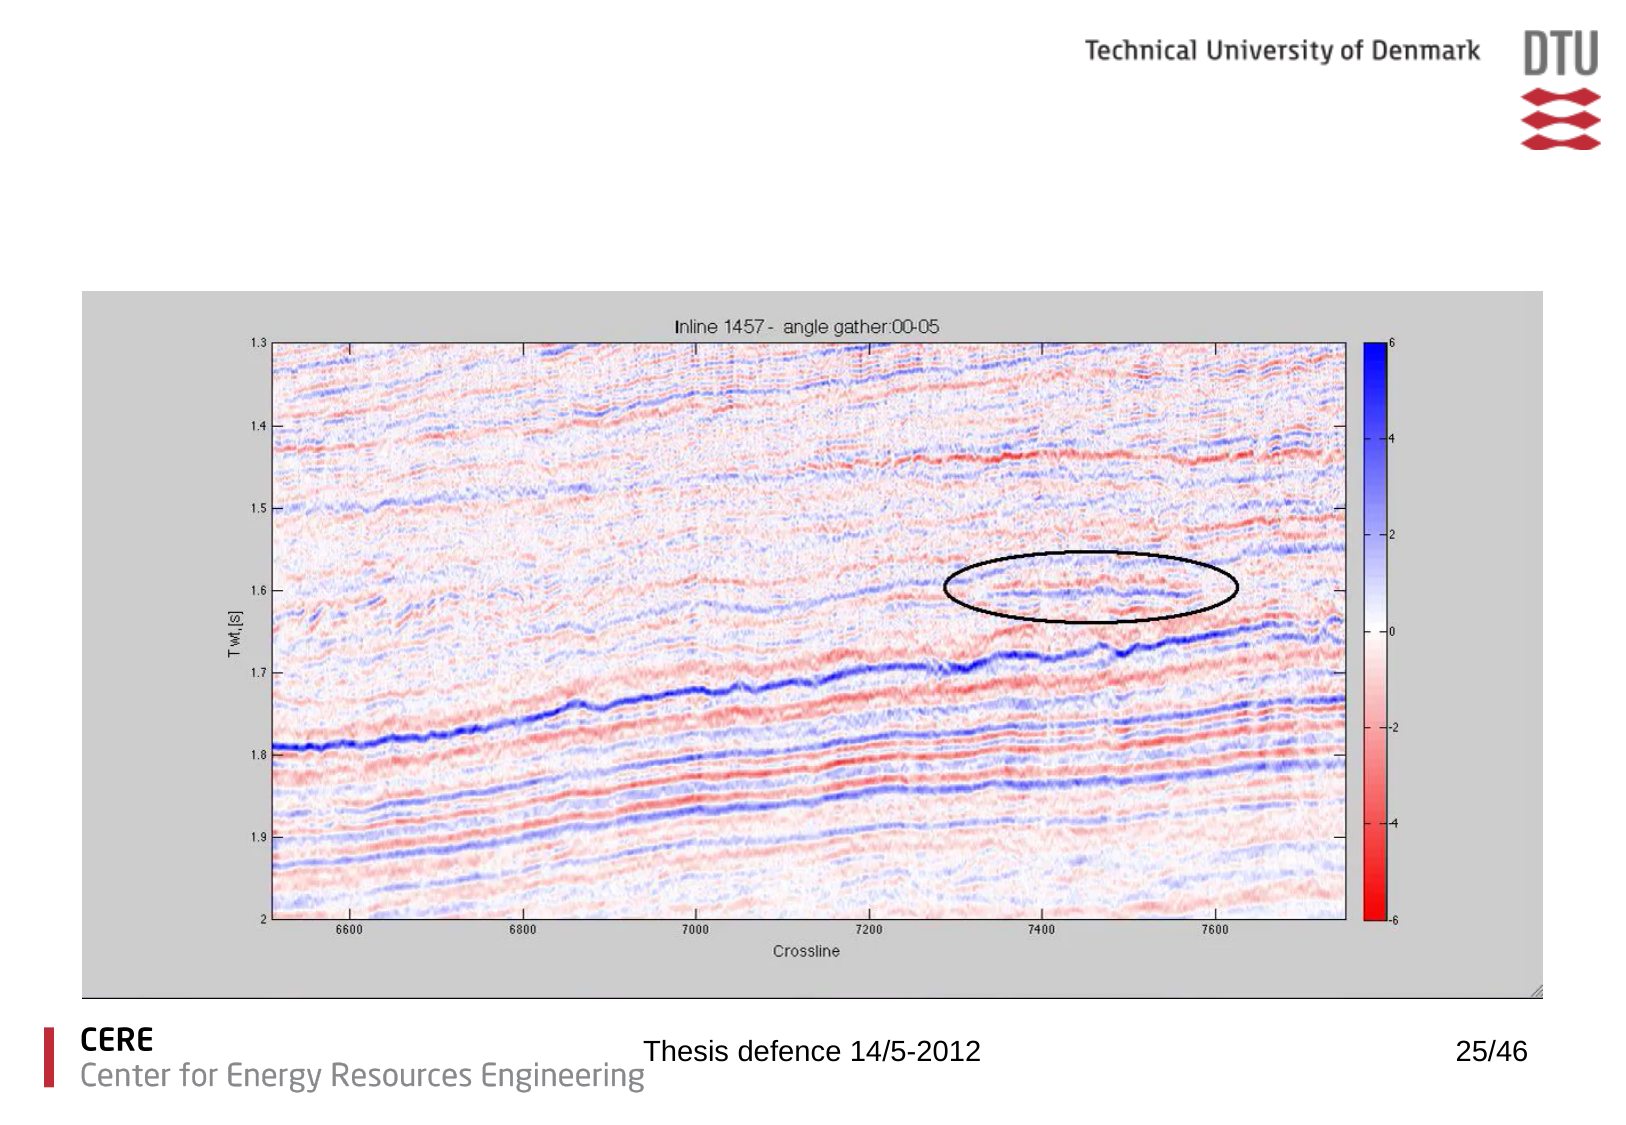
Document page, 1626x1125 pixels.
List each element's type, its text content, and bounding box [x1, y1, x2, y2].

footer Thesis defence 14/5-2012 [555, 1024, 1070, 1103]
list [80, 290, 1544, 1000]
picture [44, 1023, 645, 1093]
slide_number 25/46 [1164, 1024, 1544, 1103]
